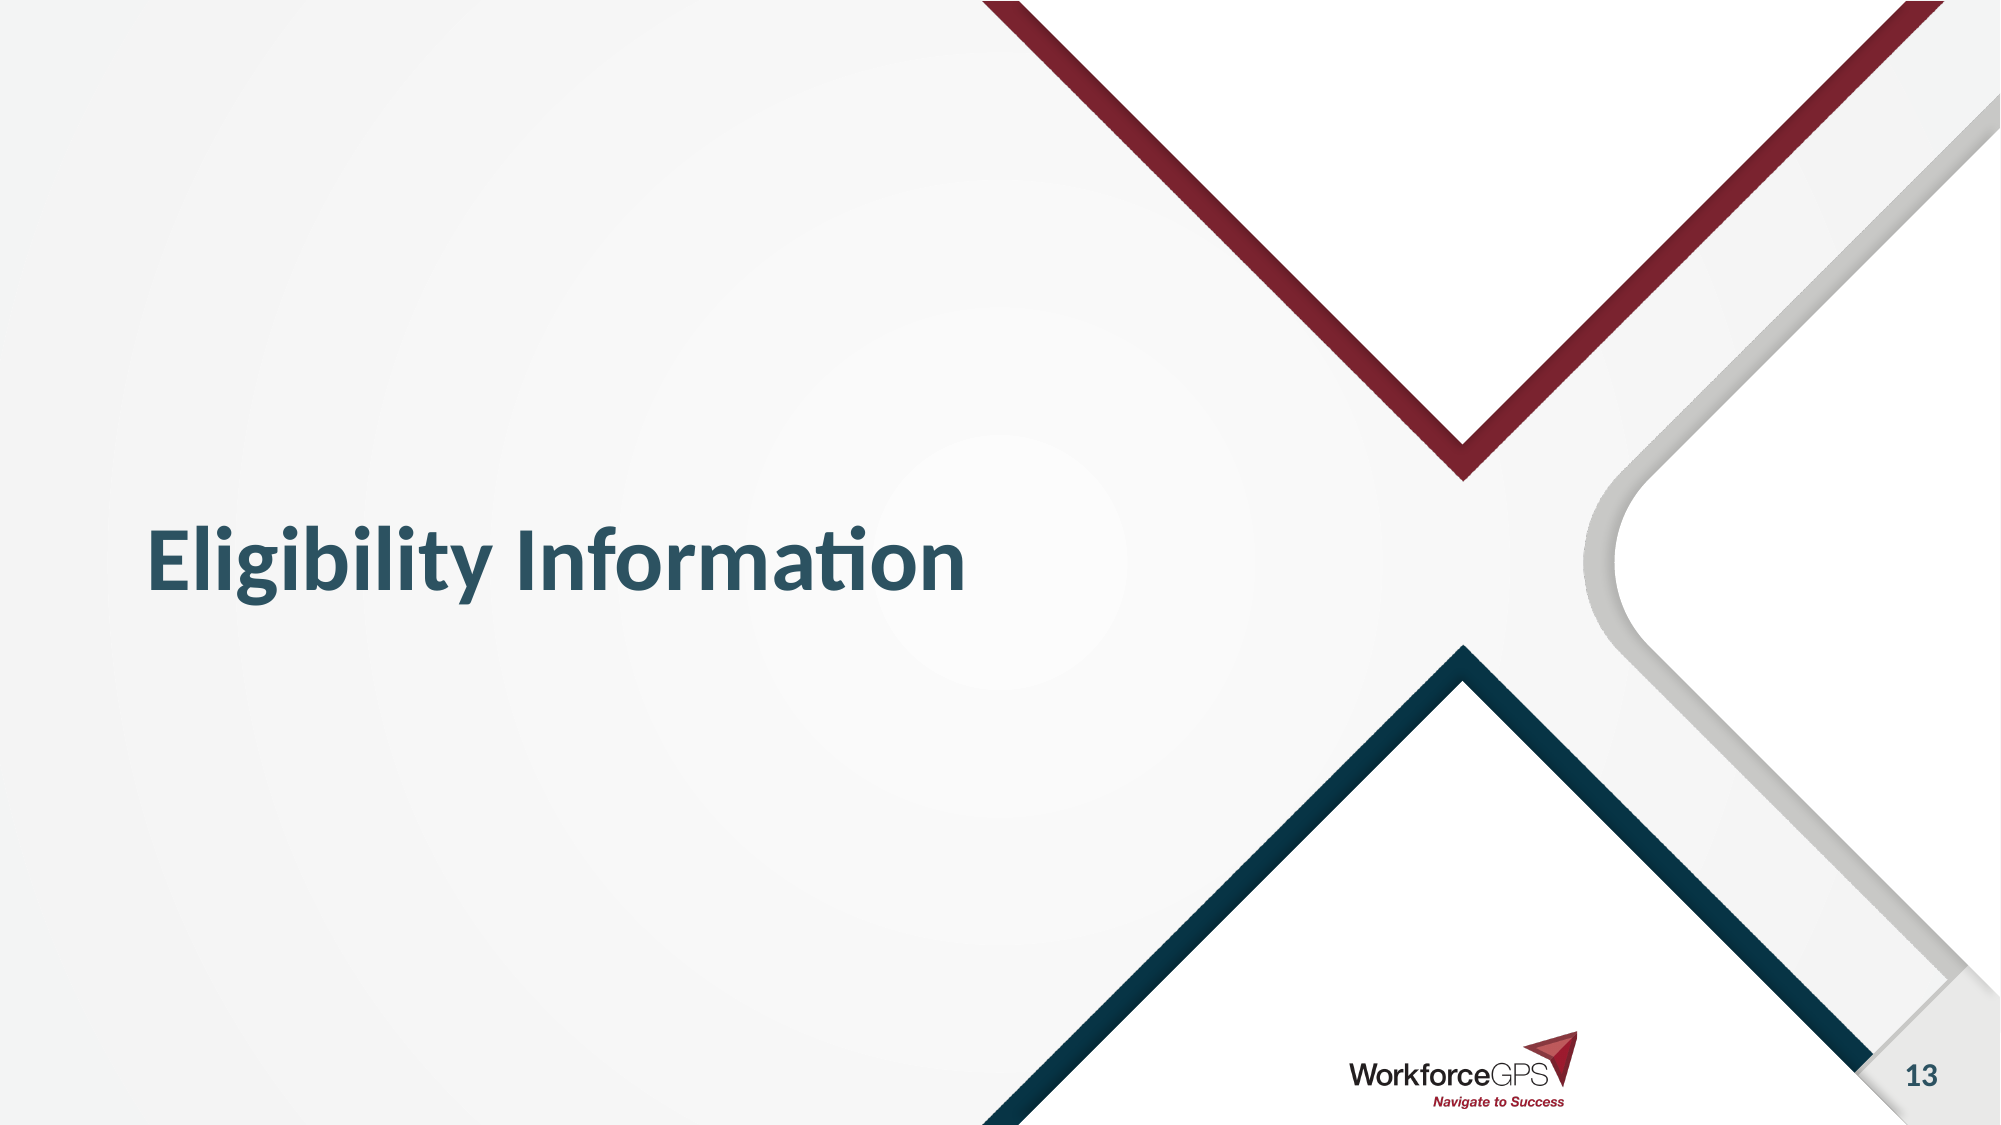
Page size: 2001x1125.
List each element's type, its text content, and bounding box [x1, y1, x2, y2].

title Eligibility Information [131, 230, 1207, 618]
slide_number 13 [1867, 1042, 1975, 1103]
picture [983, 2, 2000, 1124]
